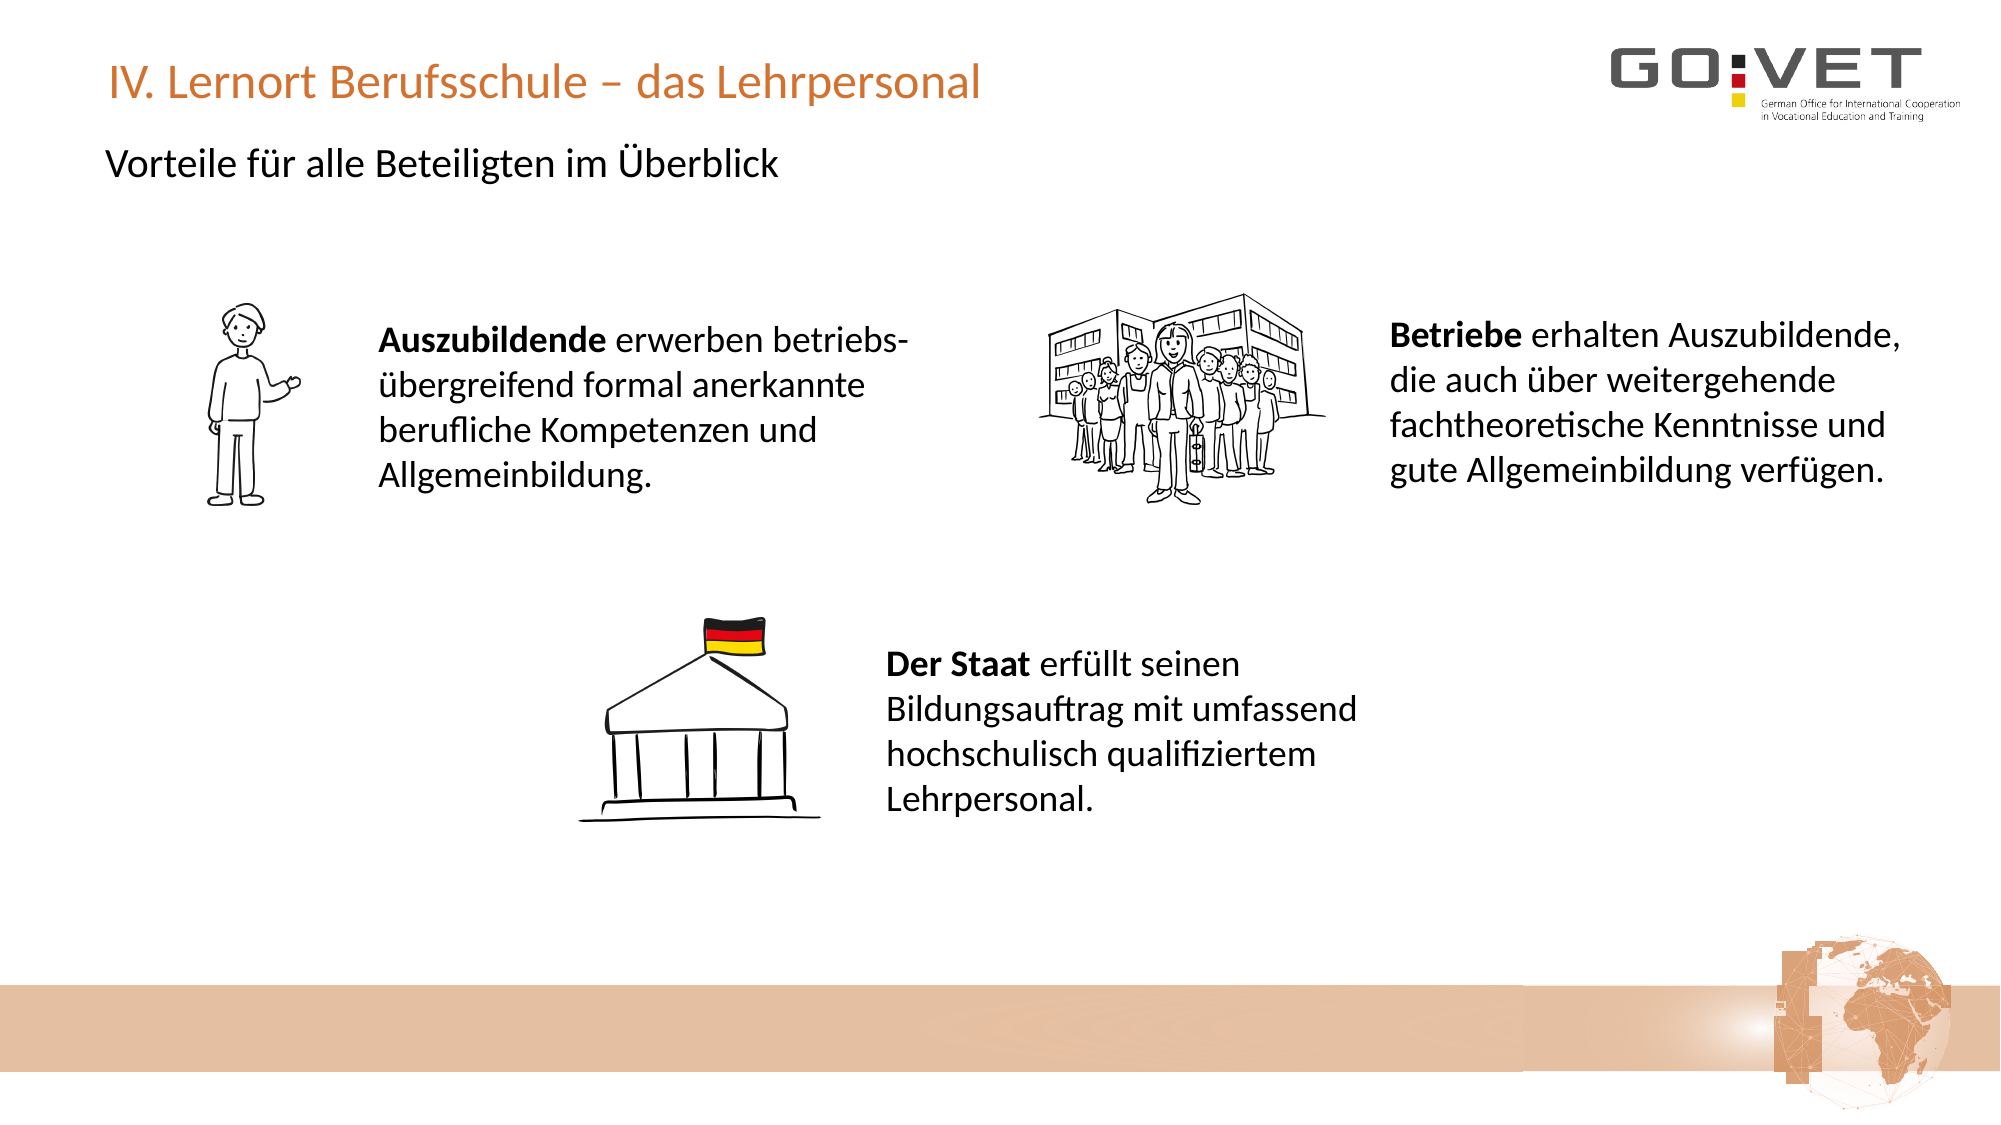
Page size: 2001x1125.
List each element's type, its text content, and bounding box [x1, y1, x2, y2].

picture [1037, 293, 1326, 505]
picture [578, 617, 821, 822]
text_box Vorteile für alle Beteiligten im Überblick [90, 128, 1326, 193]
text_box Auszubildende erwerben betriebs-übergreifend formal anerkannte berufliche Kompetenzen und Allgemeinbildung. [363, 308, 963, 503]
picture [1611, 48, 1960, 122]
picture [207, 303, 301, 506]
text_box Betriebe erhalten Auszubildende, die auch über weitergehende fachtheoretische Kenntnisse und gute Allgemeinbildung verfügen. [1375, 302, 1922, 498]
title IV. Lernort Berufsschule – das Lehrpersonal [108, 48, 1585, 122]
text_box Der Staat erfüllt seinen Bildungsauftrag mit umfassend hochschulisch qualifiziertem Lehrpersonal. [871, 631, 1442, 827]
